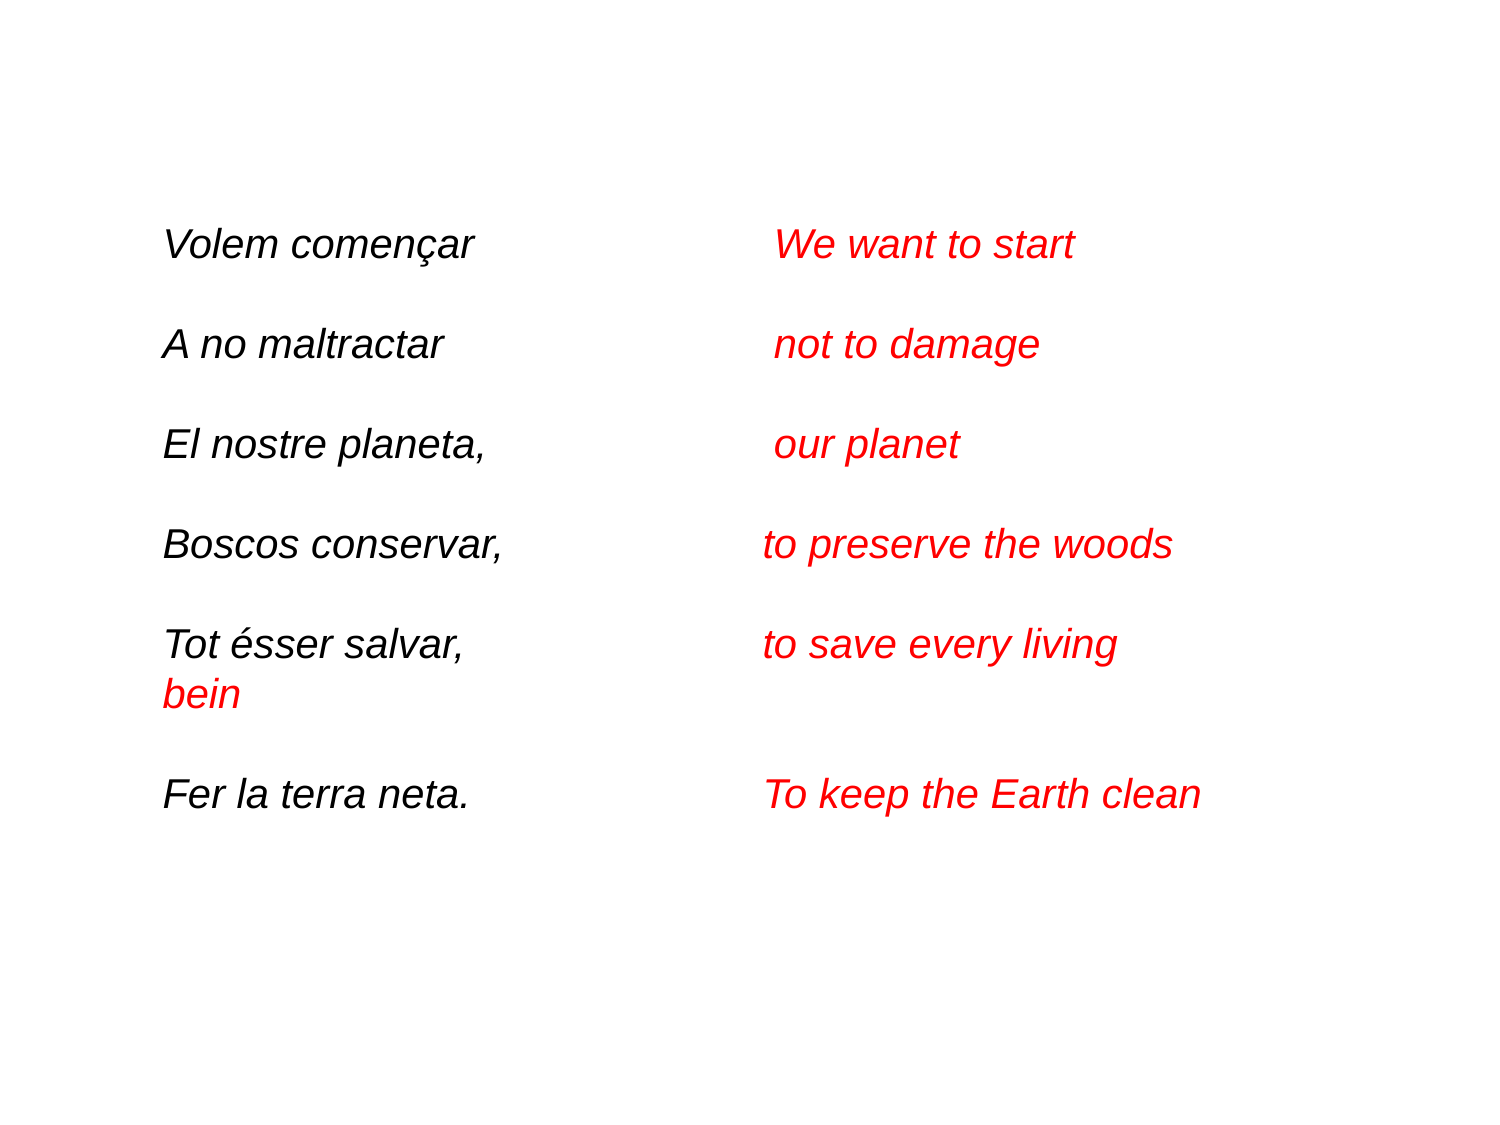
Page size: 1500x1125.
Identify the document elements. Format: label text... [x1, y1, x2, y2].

text_box Volem començar We want to start A no maltractar not to damage El nostre planeta, our planet Boscos conservar, to preserve the woods Tot ésser salvar, to save every living bein Fer la terra neta. To keep the Earth clean [147, 209, 1223, 825]
